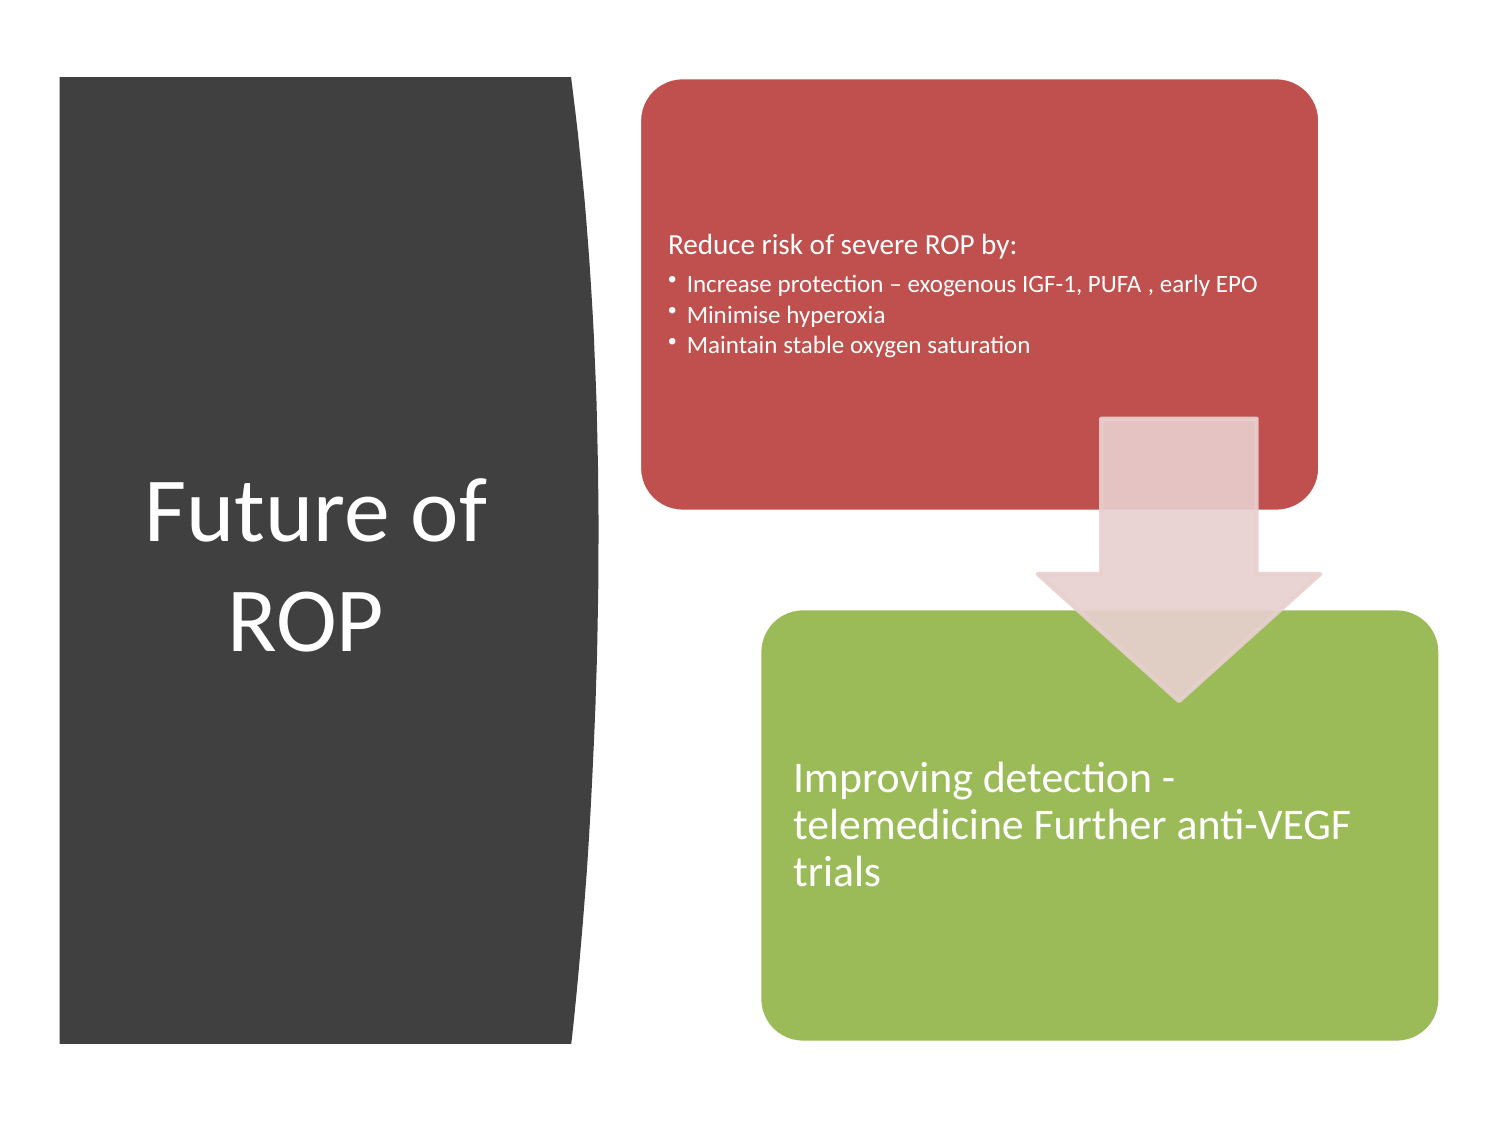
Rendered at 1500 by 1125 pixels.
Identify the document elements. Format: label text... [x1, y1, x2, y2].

title Future of ROP [106, 166, 527, 953]
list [638, 76, 1441, 1043]
text_box [57, 75, 601, 1046]
